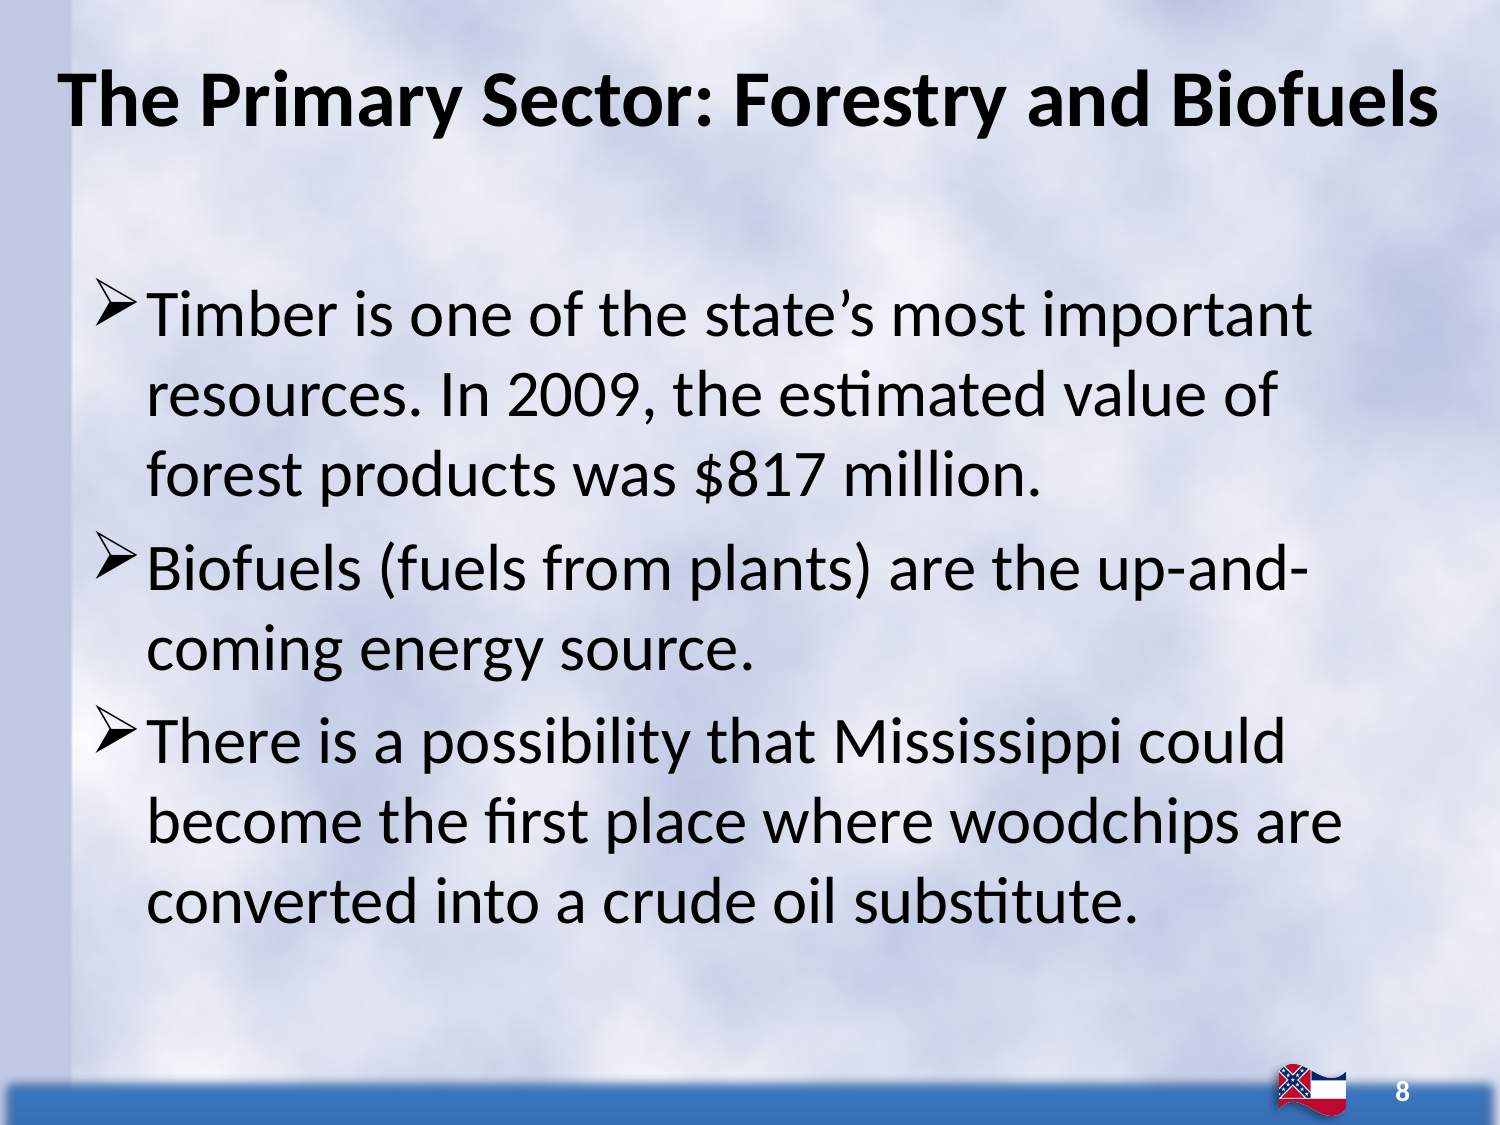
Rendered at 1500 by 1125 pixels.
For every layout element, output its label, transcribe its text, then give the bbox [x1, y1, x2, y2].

title The Primary Sector: Forestry and Biofuels [0, 0, 1500, 188]
slide_number 8 [1074, 1065, 1425, 1125]
picture [0, 188, 1500, 1125]
list Timber is one of the state’s most important resources. In 2009, the estimated value of forest products was $817 million. Biofuels (fuels from plants) are the up-and-coming energy source. There is a possibility that Mississippi could become the first place where woodchips are converted into a crude oil substitute. [75, 262, 1425, 1005]
